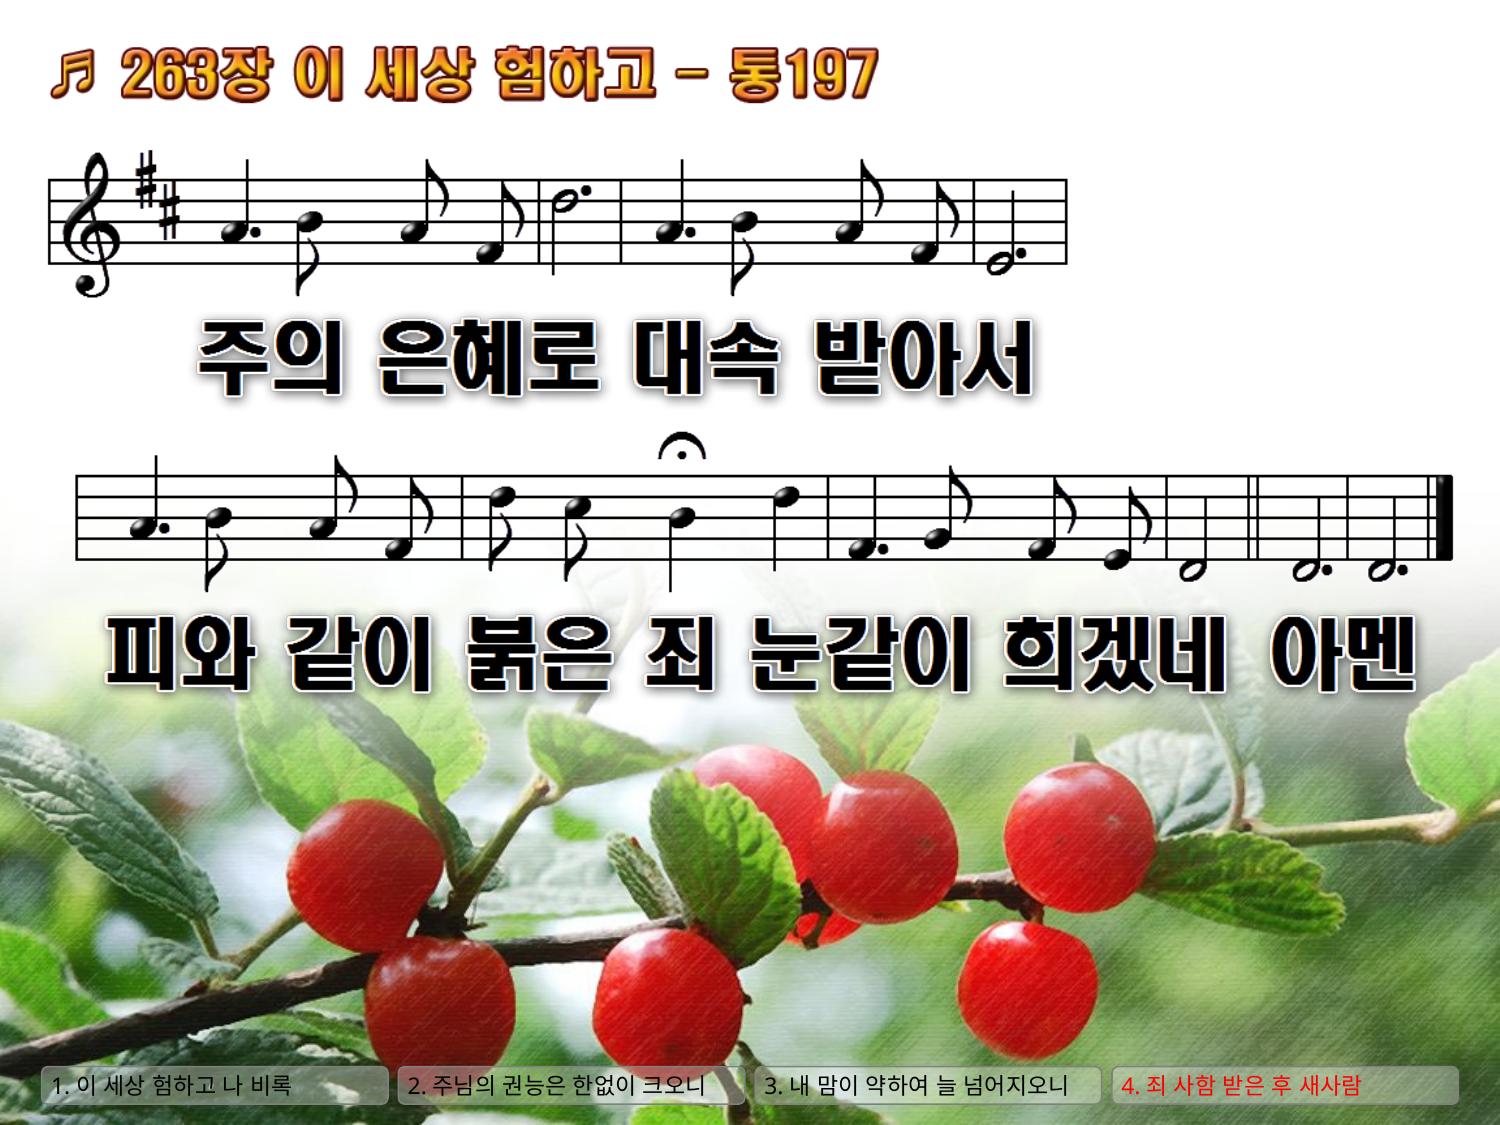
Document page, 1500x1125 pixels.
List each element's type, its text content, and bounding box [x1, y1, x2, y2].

text_box 1.이 세상 험하고 나 비록 [41, 1066, 389, 1105]
text_box 2.주님의 권능은 한없이 크오니 [398, 1066, 745, 1105]
text_box 4.죄 사함 받은 후 새사람 [1111, 1066, 1459, 1105]
picture [0, 0, 1500, 1125]
text_box 3.내 맘이 약하여 늘 넘어지오니 [755, 1066, 1102, 1105]
